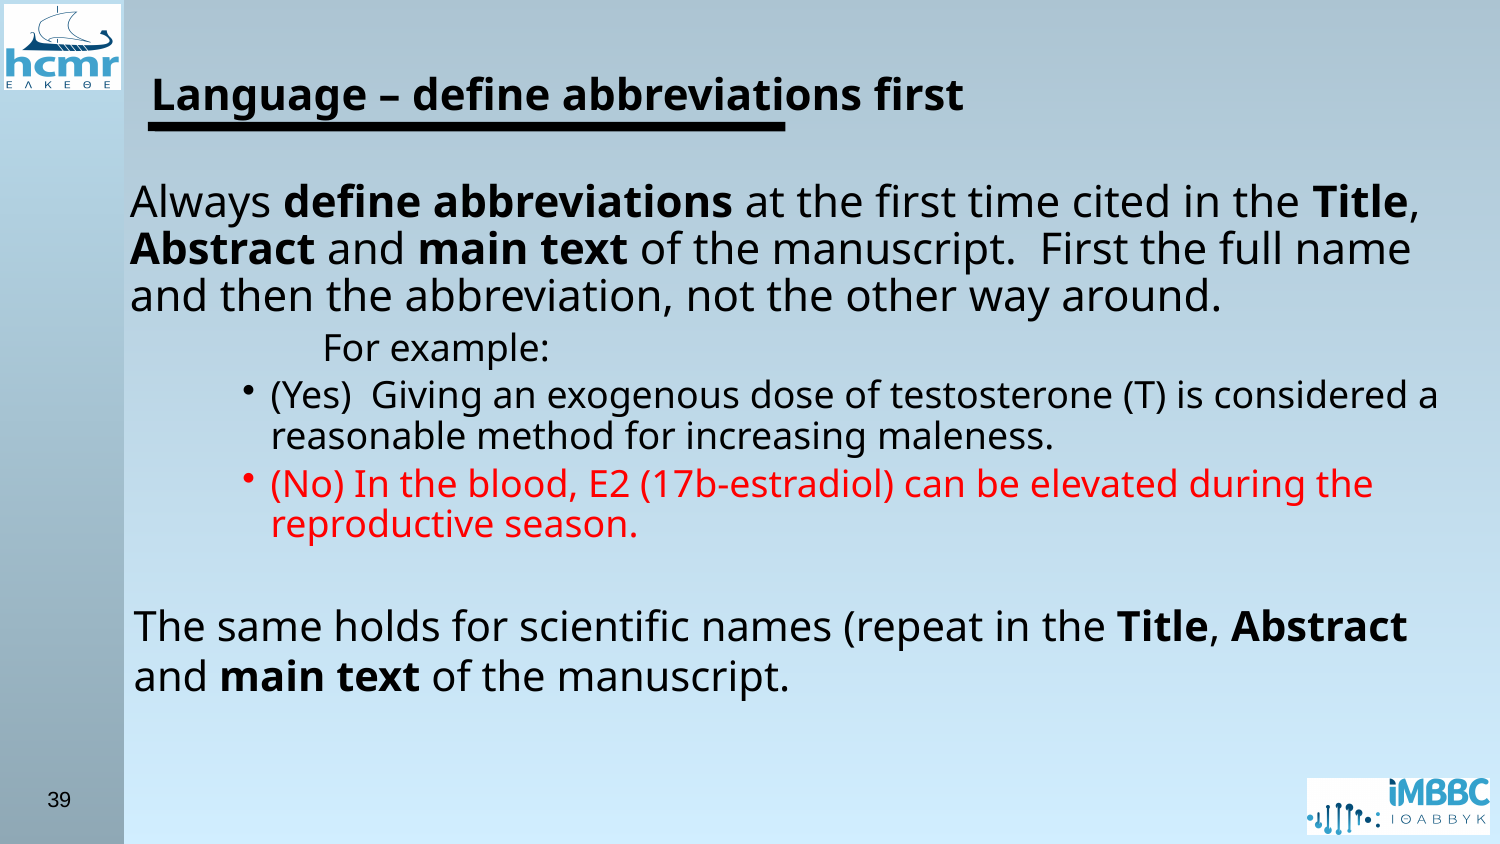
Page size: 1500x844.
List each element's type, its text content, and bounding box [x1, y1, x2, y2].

text_box Language – define abbreviations first [135, 55, 1092, 131]
slide_number 39 [0, 778, 119, 835]
text_box The same holds for scientific names (repeat in the Title, Abstract and main text of the manuscript. [118, 592, 1435, 708]
picture [1307, 778, 1490, 835]
list Always define abbreviations at the first time cited in the Title, Abstract and main text of the manuscript. First the full name and then the abbreviation, not the other way around. For example: (Yes) Giving an exogenous dose of testosterone (T) is considered a reasonable method for increasing maleness. (No) In the blood, E2 (17b-estradiol) can be elevated during the reproductive season. [118, 173, 1483, 635]
picture [4, 4, 121, 90]
